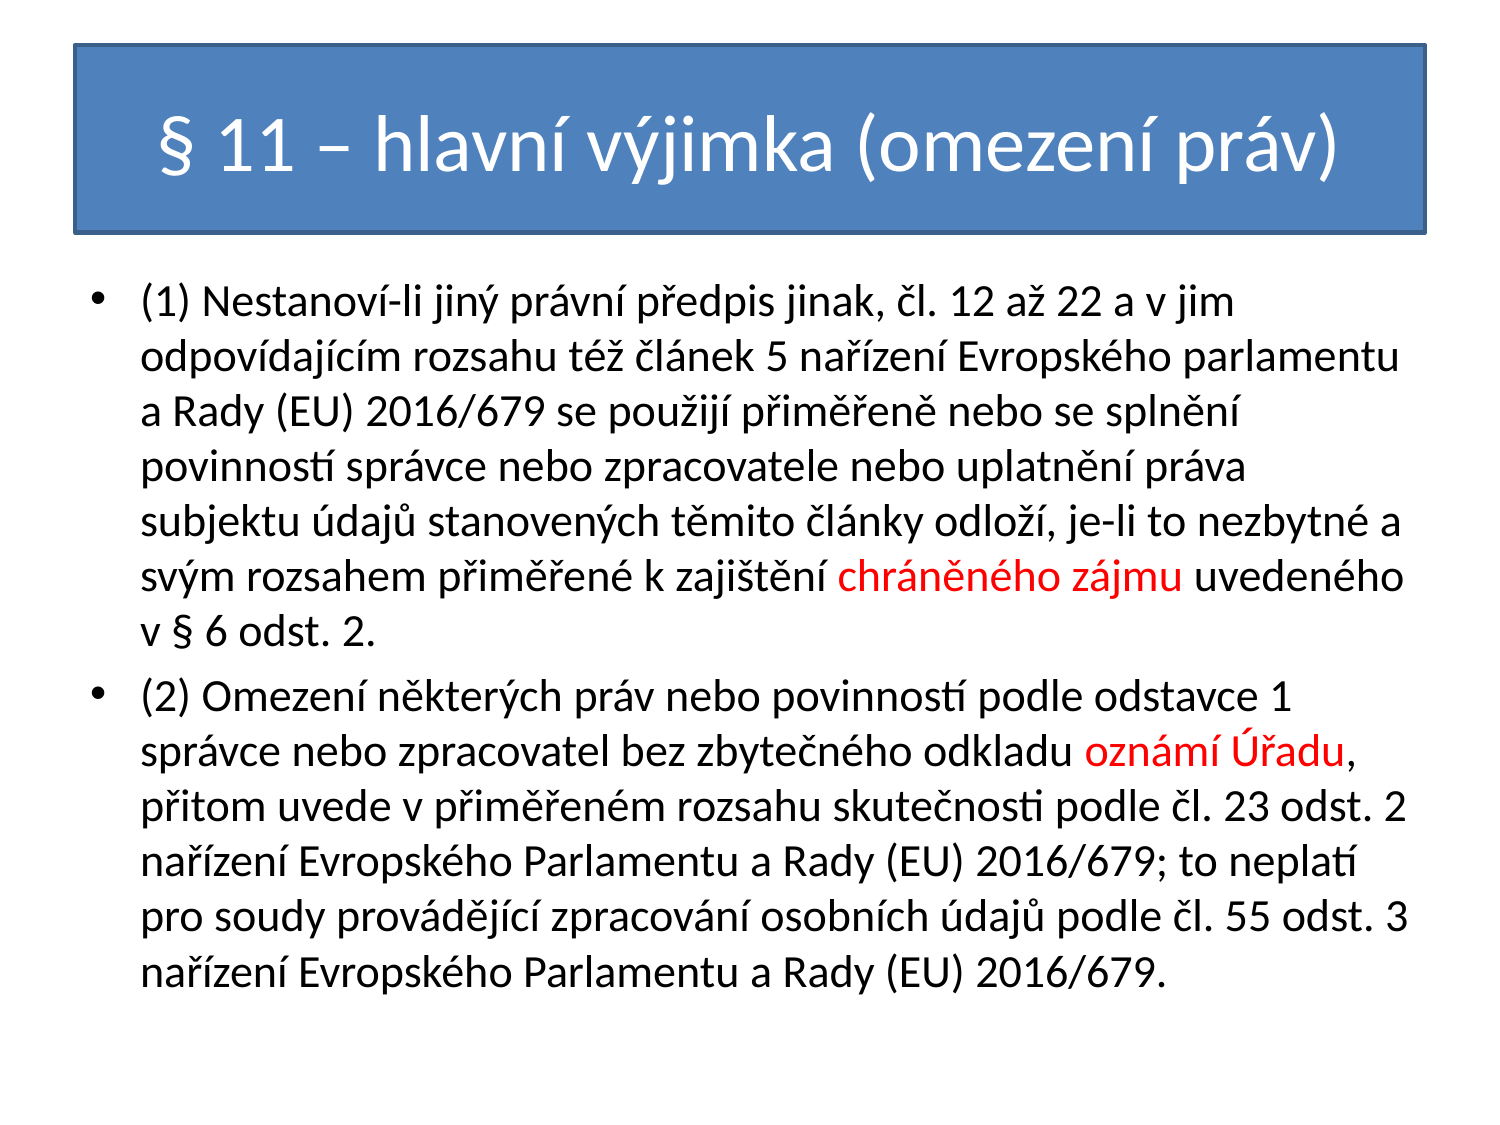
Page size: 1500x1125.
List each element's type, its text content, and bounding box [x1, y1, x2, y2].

list (1) Nestanoví-li jiný právní předpis jinak, čl. 12 až 22 a v jim odpovídajícím rozsahu též článek 5 nařízení Evropského parlamentu a Rady (EU) 2016/679 se použijí přiměřeně nebo se splnění povinností správce nebo zpracovatele nebo uplatnění práva subjektu údajů stanovených těmito články odloží, je-li to nezbytné a svým rozsahem přiměřené k zajištění chráněného zájmu uvedeného v § 6 odst. 2. (2) Omezení některých práv nebo povinností podle odstavce 1 správce nebo zpracovatel bez zbytečného odkladu oznámí Úřadu, přitom uvede v přiměřeném rozsahu skutečnosti podle čl. 23 odst. 2 nařízení Evropského Parlamentu a Rady (EU) 2016/679; to neplatí pro soudy provádějící zpracování osobních údajů podle čl. 55 odst. 3 nařízení Evropského Parlamentu a Rady (EU) 2016/679. [75, 262, 1425, 1005]
title § 11 – hlavní výjimka (omezení práv) [73, 43, 1427, 235]
